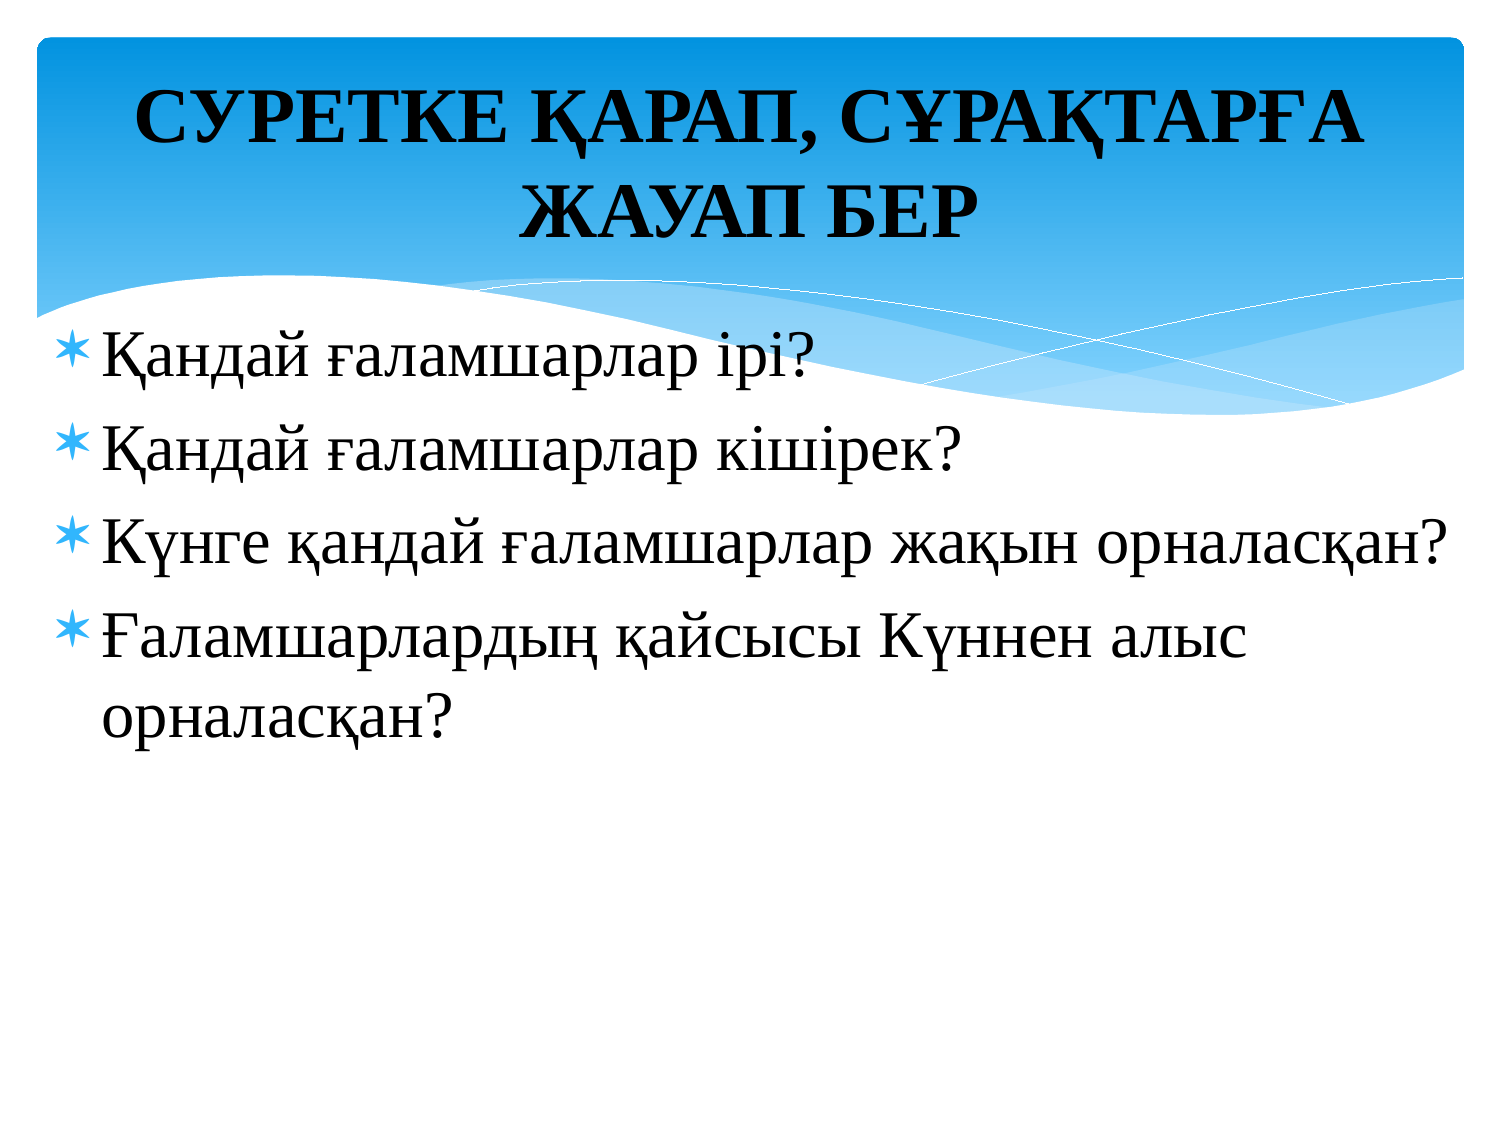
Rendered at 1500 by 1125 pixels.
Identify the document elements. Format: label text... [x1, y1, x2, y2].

list Қандай ғаламшарлар ірі? Қандай ғаламшарлар кішірек? Күнге қандай ғаламшарлар жақын орналасқан? Ғаламшарлардың қайсысы Күннен алыс орналасқан? [41, 302, 1500, 1005]
title СУРЕТКЕ ҚАРАП, СҰРАҚТАРҒА ЖАУАП БЕР [75, 55, 1425, 261]
